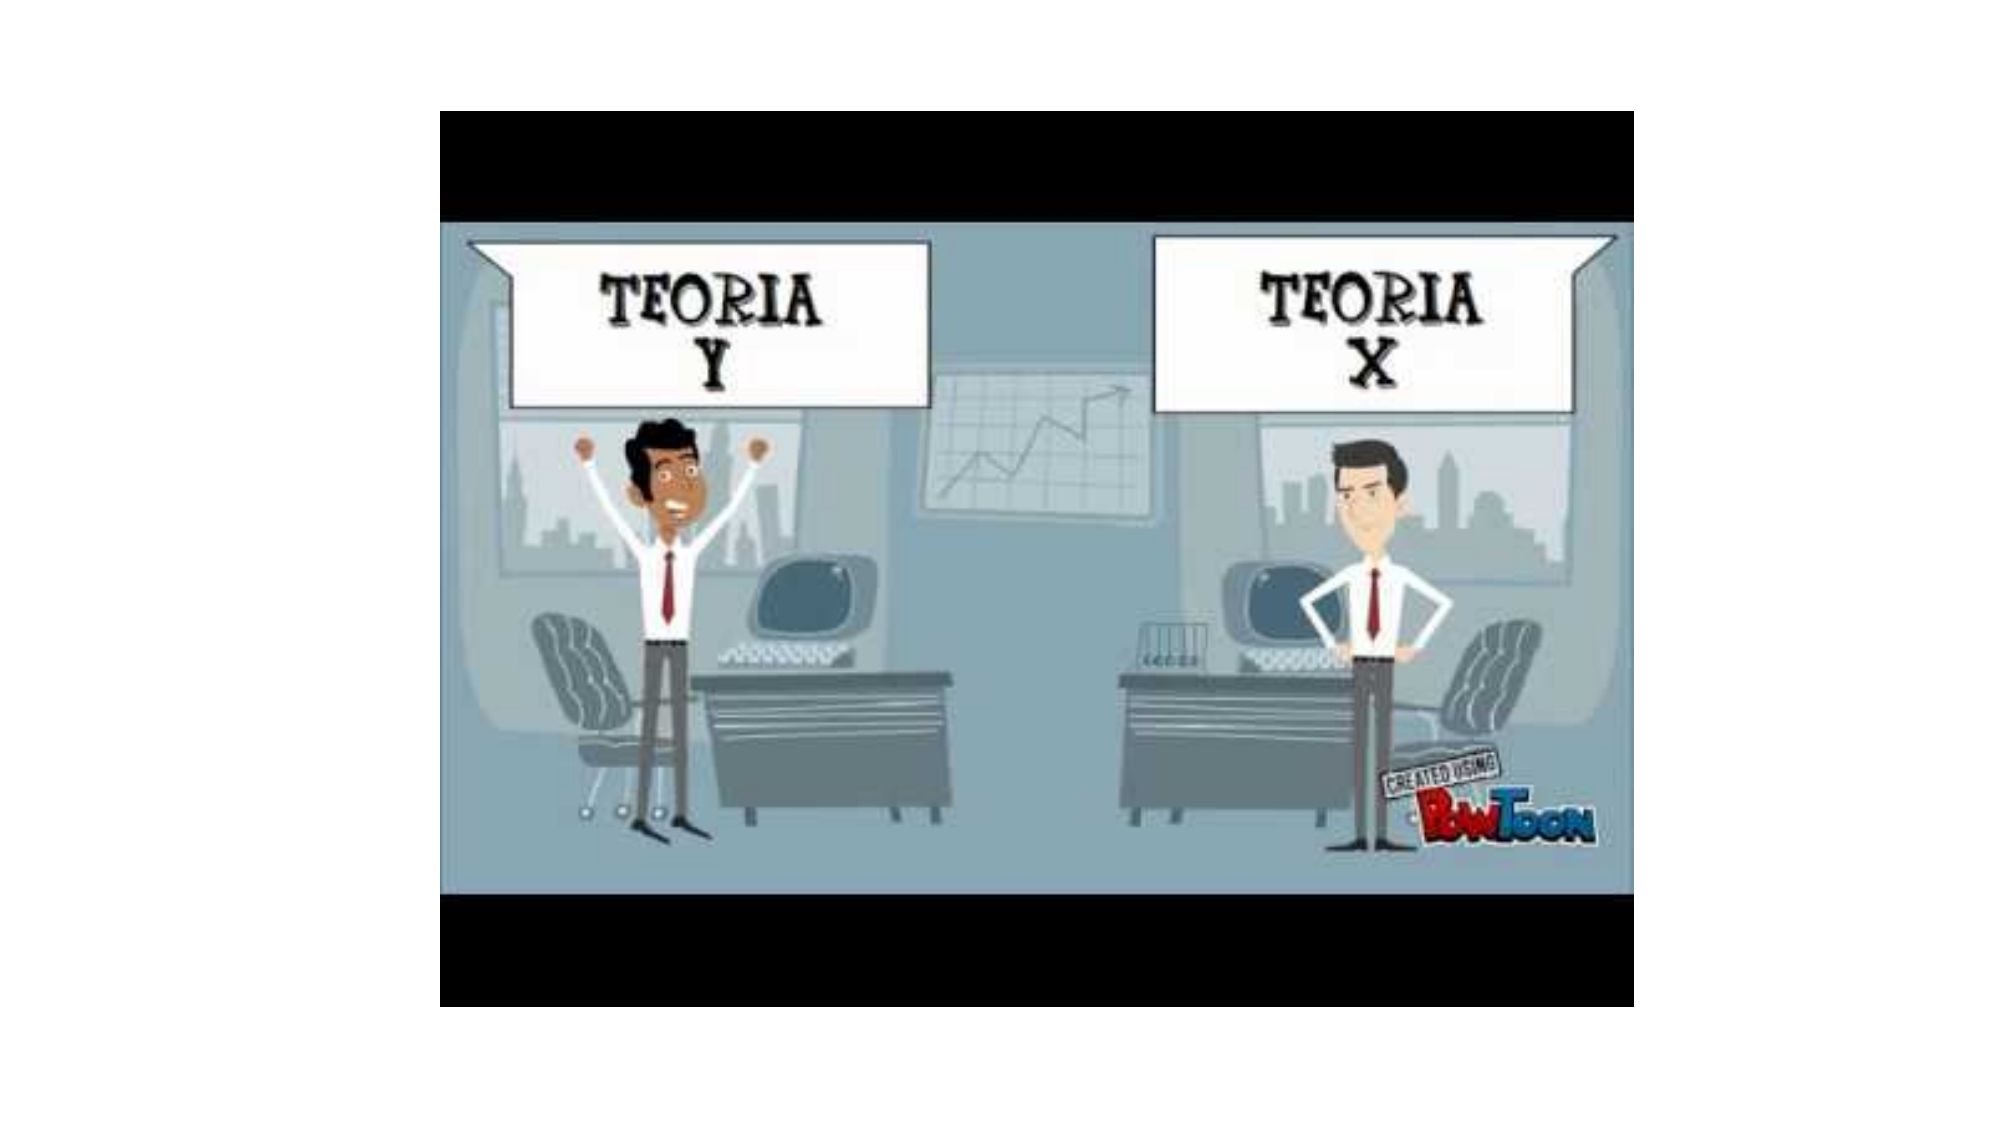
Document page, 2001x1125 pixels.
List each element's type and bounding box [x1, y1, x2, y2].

picture [440, 111, 1634, 1007]
